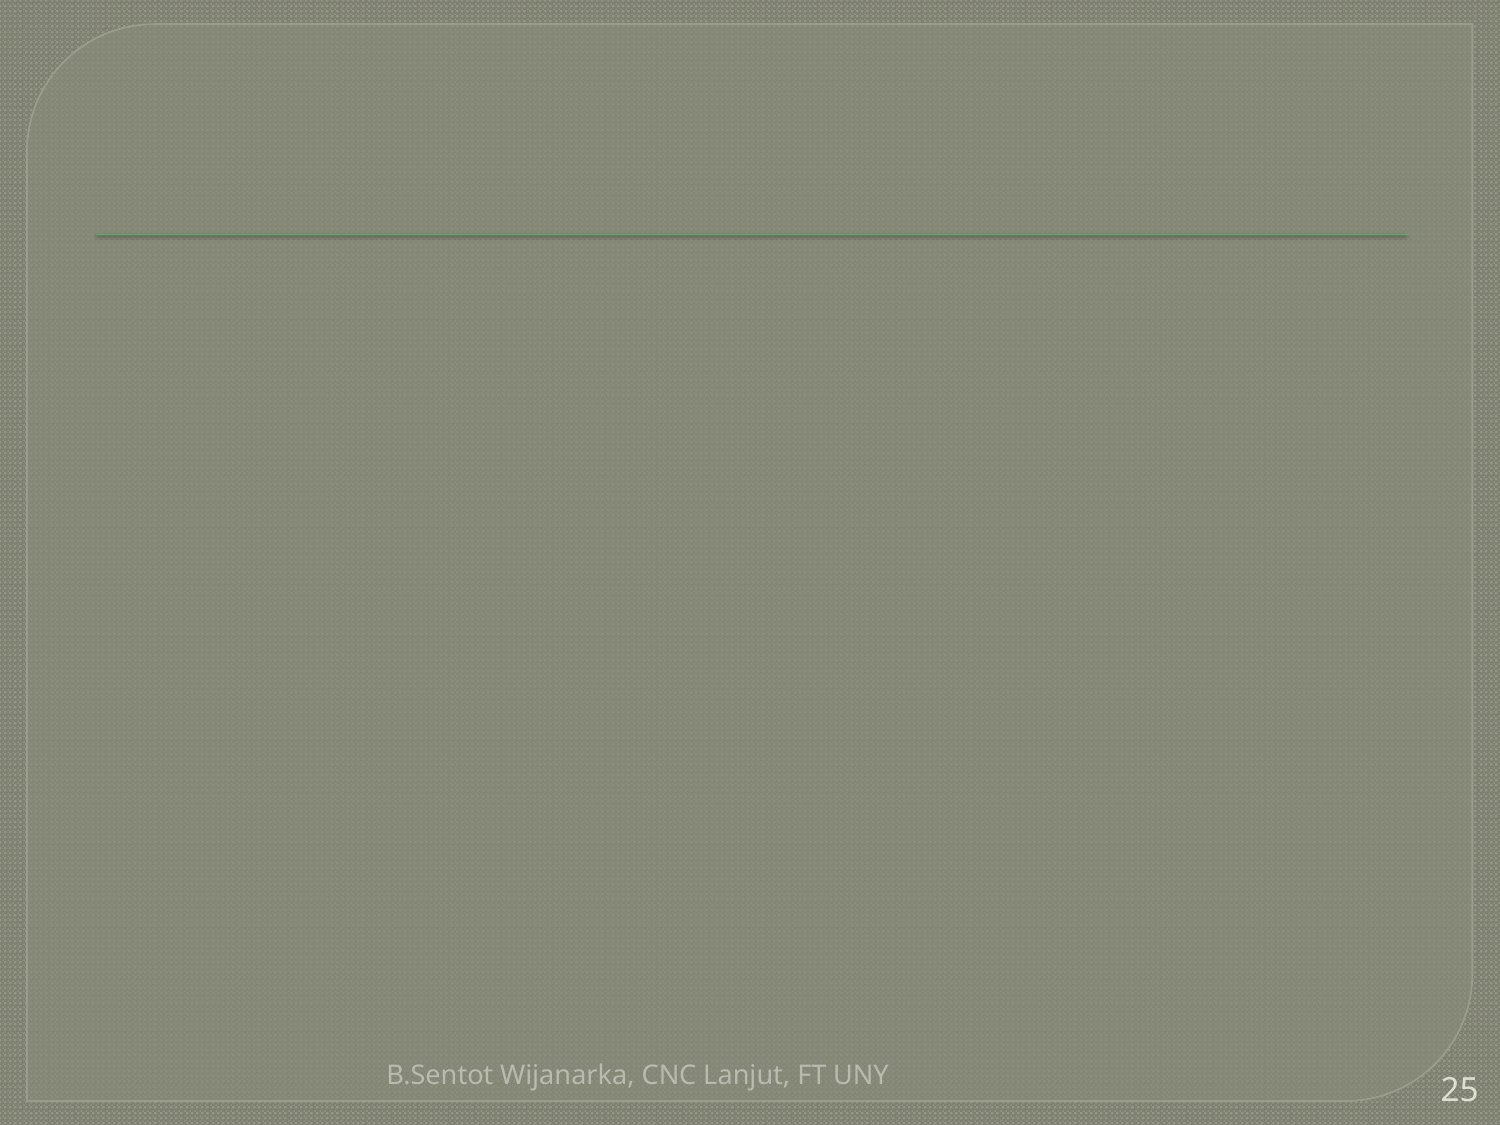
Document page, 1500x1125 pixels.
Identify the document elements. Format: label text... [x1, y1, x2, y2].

slide_number 25 [1417, 1068, 1494, 1114]
footer B.Sentot Wijanarka, CNC Lanjut, FT UNY [212, 1050, 904, 1095]
